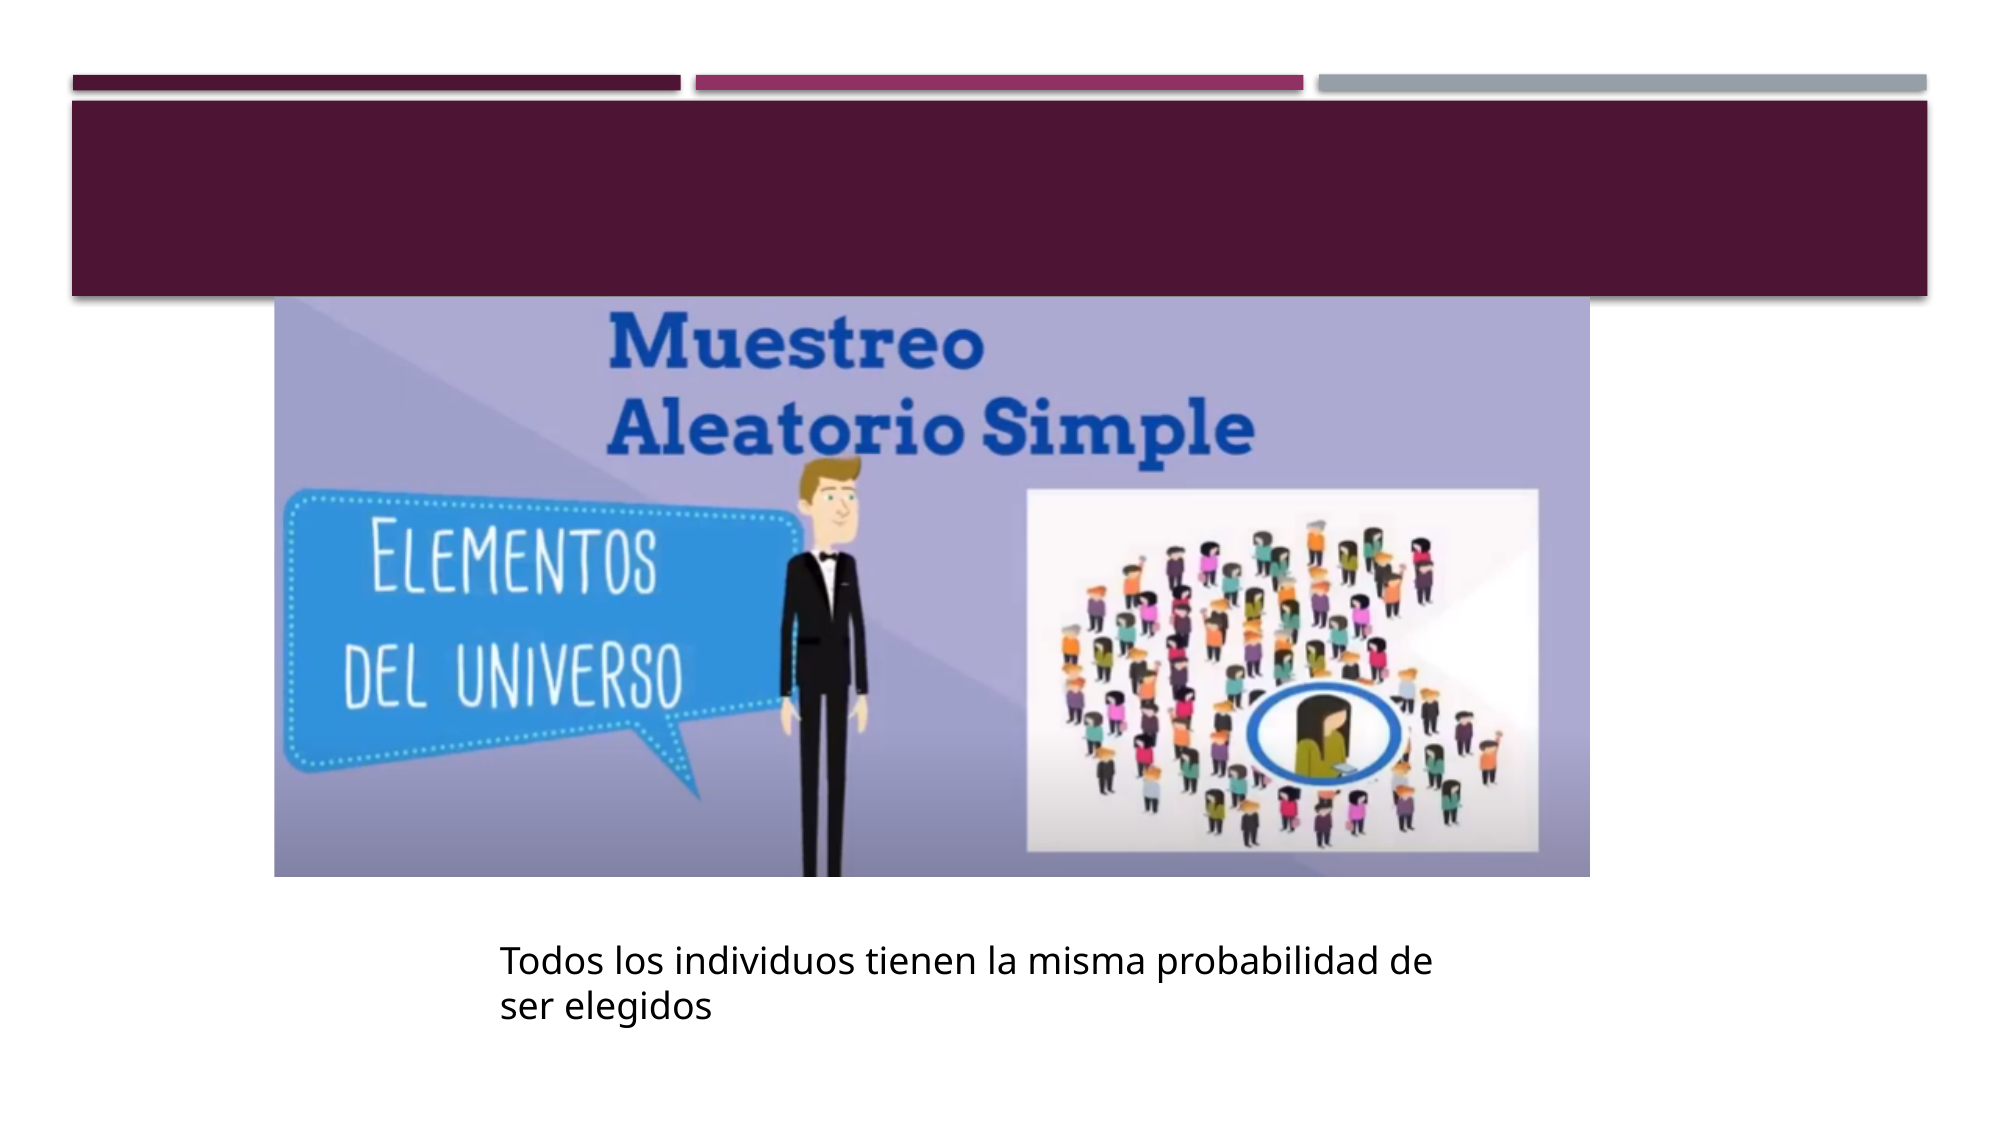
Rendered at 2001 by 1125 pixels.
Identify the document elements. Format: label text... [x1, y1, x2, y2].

text_box Todos los individuos tienen la misma probabilidad de ser elegidos [485, 929, 1485, 1035]
picture [273, 297, 1591, 877]
